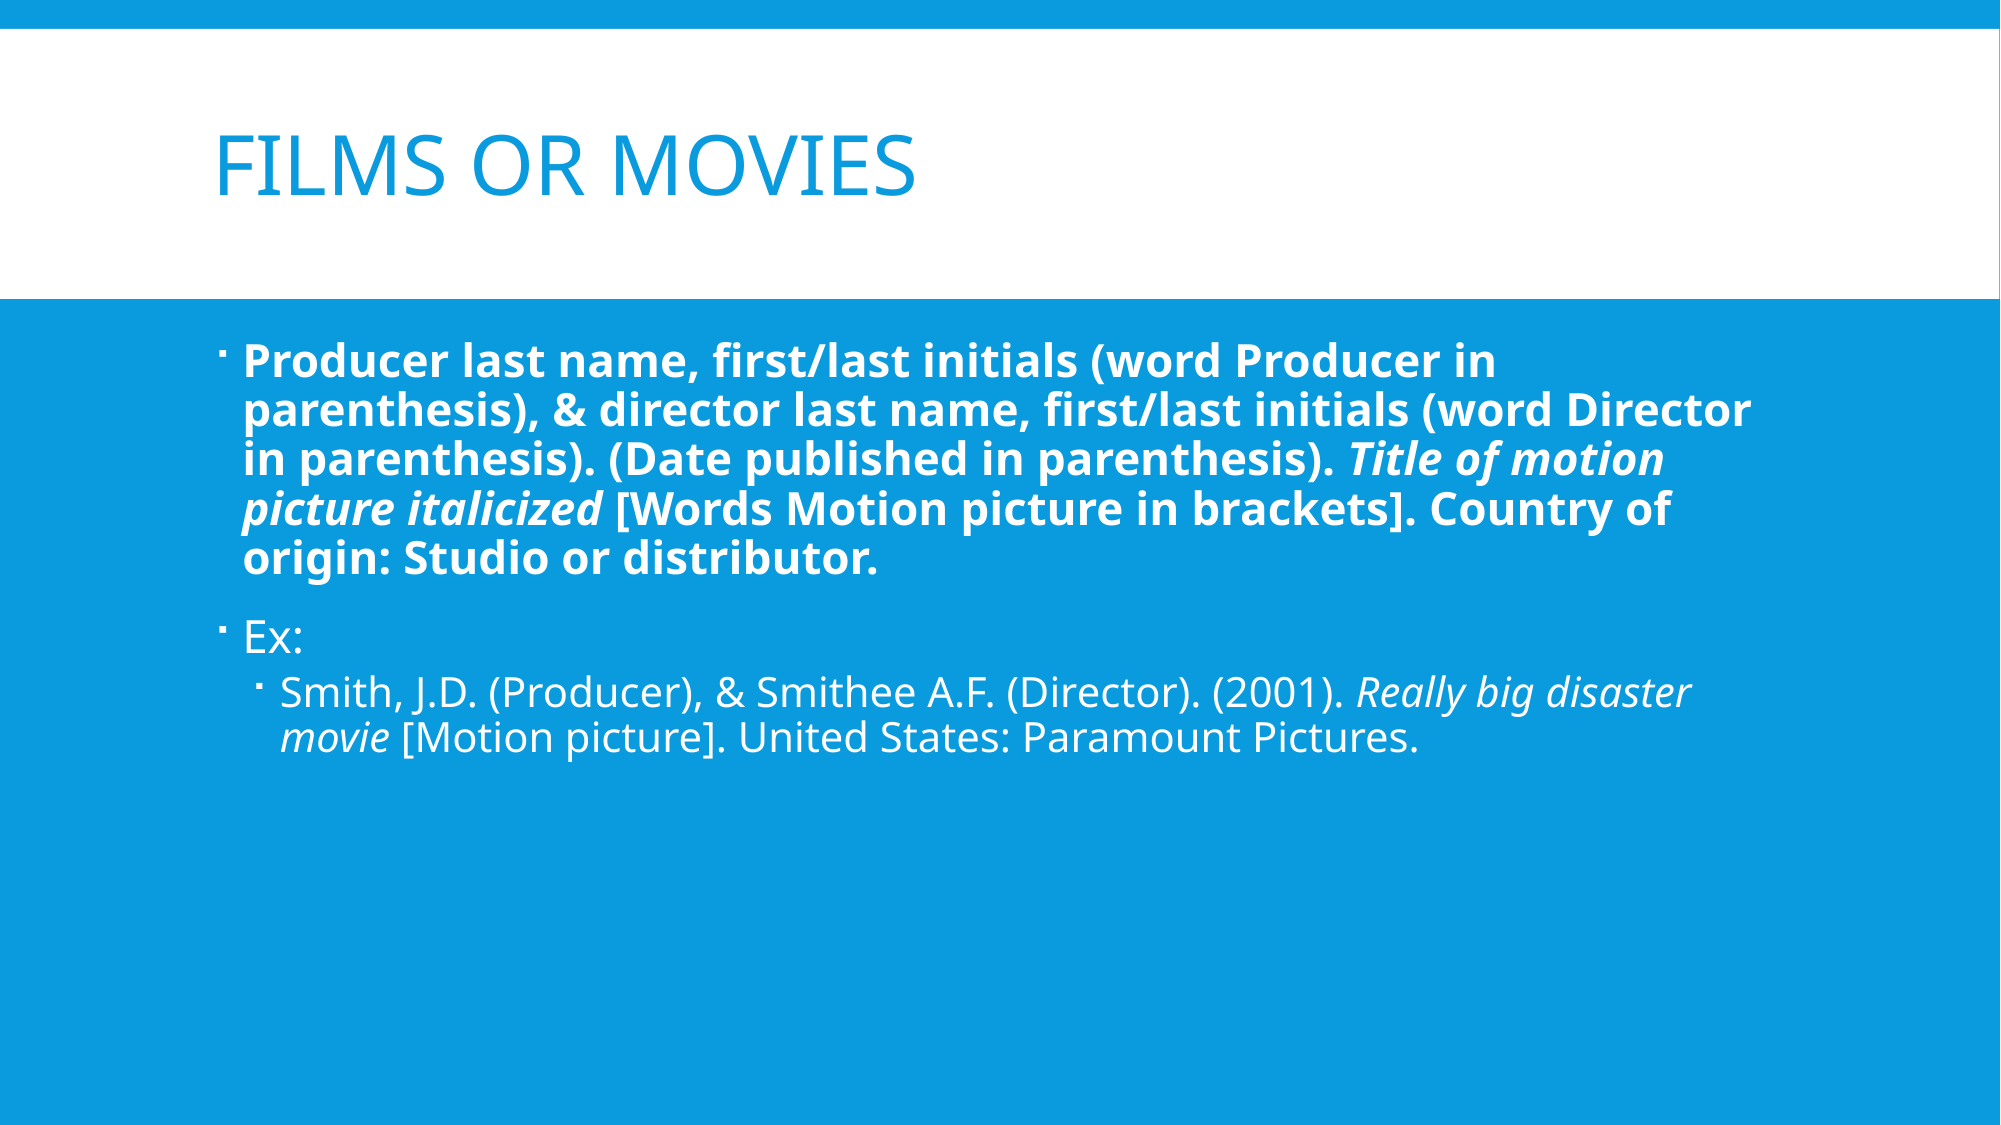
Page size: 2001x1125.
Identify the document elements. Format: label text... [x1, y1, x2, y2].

list Producer last name, first/last initials (word Producer in parenthesis), & director last name, first/last initials (word Director in parenthesis). (Date published in parenthesis). Title of motion picture italicized [Words Motion picture in brackets]. Country of origin: Studio or distributor. Ex: Smith, J.D. (Producer), & Smithee A.F. (Director). (2001). Really big disaster movie [Motion picture]. United States: Paramount Pictures. [197, 329, 1803, 1020]
title Films or movies [197, 46, 1803, 295]
